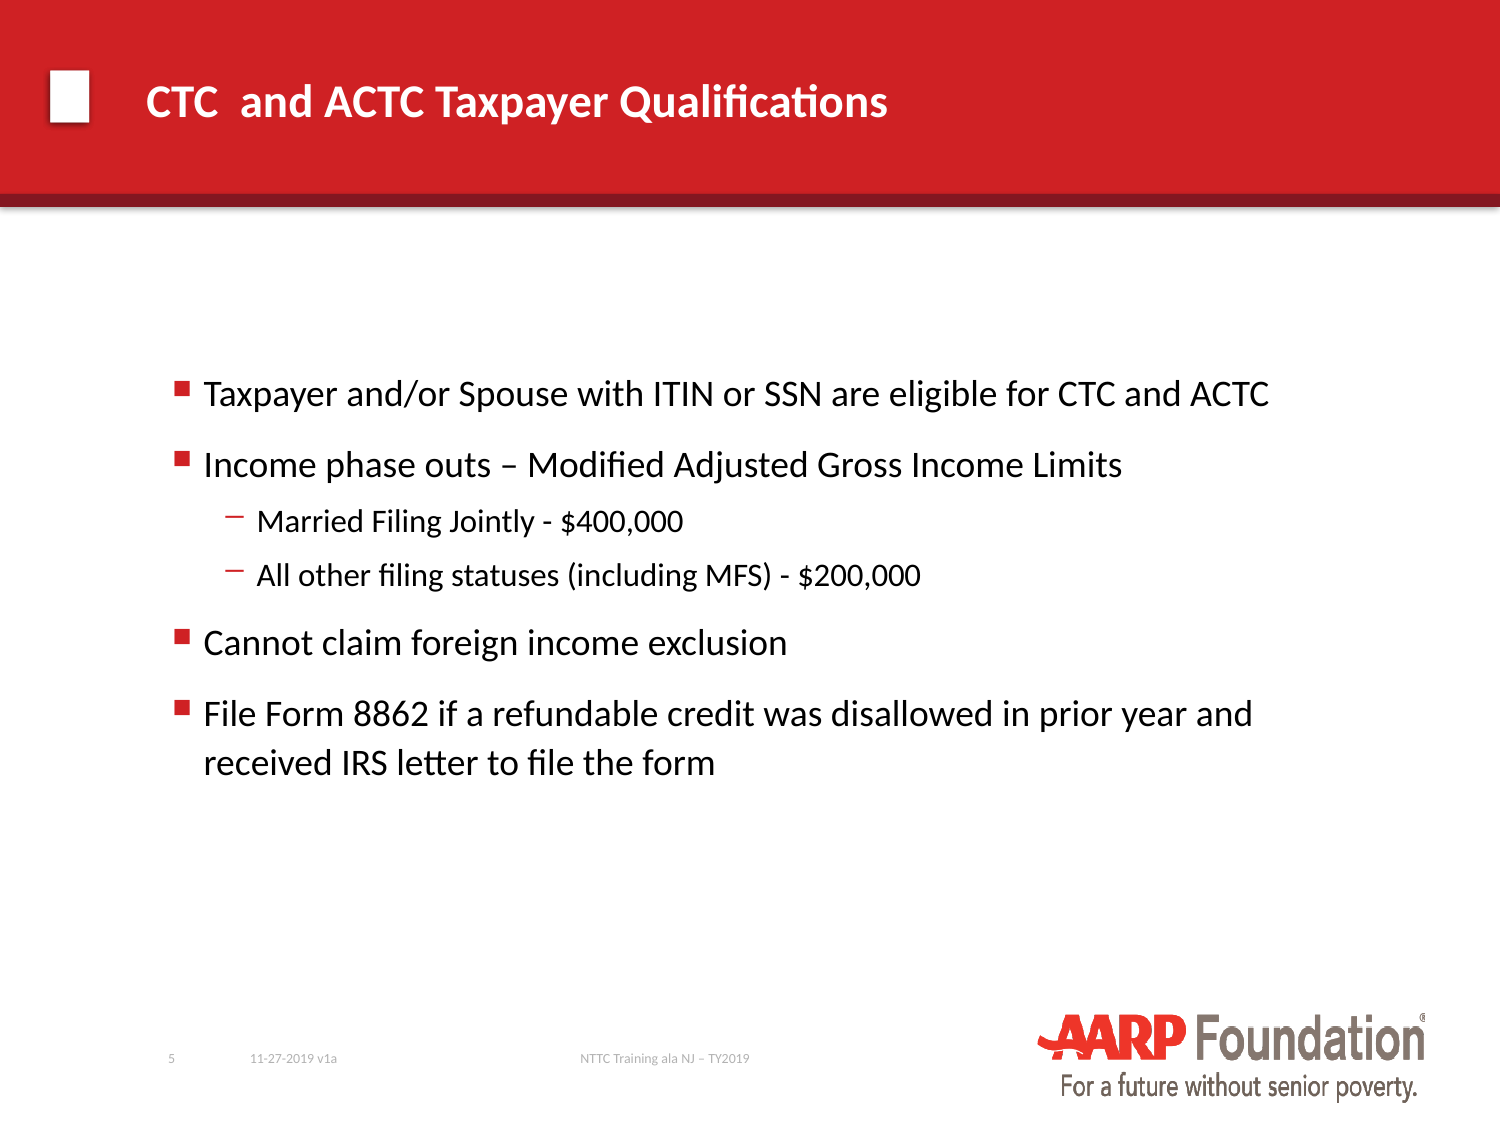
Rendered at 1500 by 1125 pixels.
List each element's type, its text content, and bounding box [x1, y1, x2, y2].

list Taxpayer and/or Spouse with ITIN or SSN are eligible for CTC and ACTC Income phase outs – Modified Adjusted Gross Income Limits Married Filing Jointly - $400,000 All other filing statuses (including MFS) - $200,000 Cannot claim foreign income exclusion File Form 8862 if a refundable credit was disallowed in prior year and received IRS letter to file the form [157, 357, 1358, 891]
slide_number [234, 1027, 399, 1088]
footer NTTC Training ala NJ – TY2019 [427, 1027, 903, 1088]
title CTC and ACTC Taxpayer Qualifications [131, 4, 1331, 193]
slide_number 5 [75, 1027, 191, 1088]
